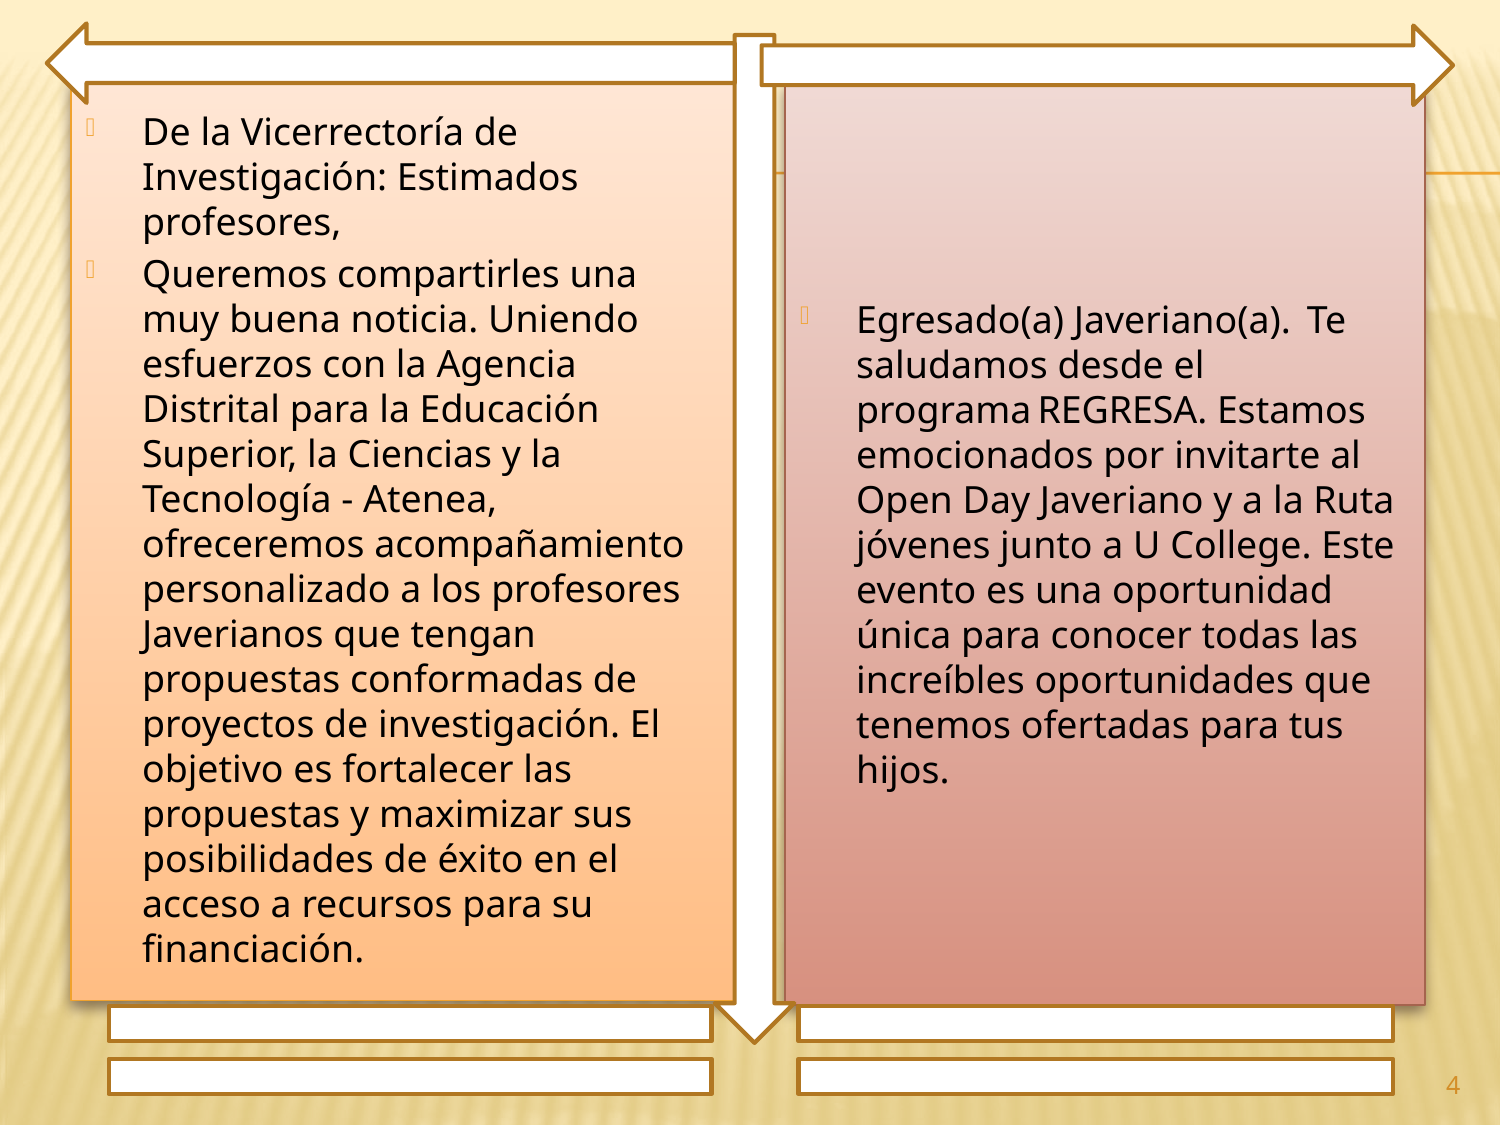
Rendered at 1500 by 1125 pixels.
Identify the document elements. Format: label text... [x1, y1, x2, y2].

text_box [759, 23, 1456, 107]
list Egresado(a) Javeriano(a). Te saludamos desde el programa REGRESA. Estamos emocionados por invitarte al Open Day Javeriano y a la Ruta jóvenes junto a U College. Este evento es una oportunidad única para conocer todas las increíbles oportunidades que tenemos ofertadas para tus hijos. [784, 88, 1426, 1006]
text_box [107, 1004, 714, 1043]
text_box [796, 1004, 1395, 1043]
text_box [796, 1057, 1395, 1096]
text_box [44, 21, 737, 105]
slide_number 4 [1350, 1062, 1475, 1103]
text_box [712, 32, 797, 1046]
list De la Vicerrectoría de Investigación: Estimados profesores, Queremos compartirles una muy buena noticia. Uniendo esfuerzos con la Agencia Distrital para la Educación Superior, la Ciencias y la Tecnología - Atenea, ofreceremos acompañamiento personalizado a los profesores Javerianos que tengan propuestas conformadas de proyectos de investigación. El objetivo es fortalecer las propuestas y maximizar sus posibilidades de éxito en el acceso a recursos para su financiación. [70, 86, 732, 1001]
text_box [107, 1057, 714, 1096]
